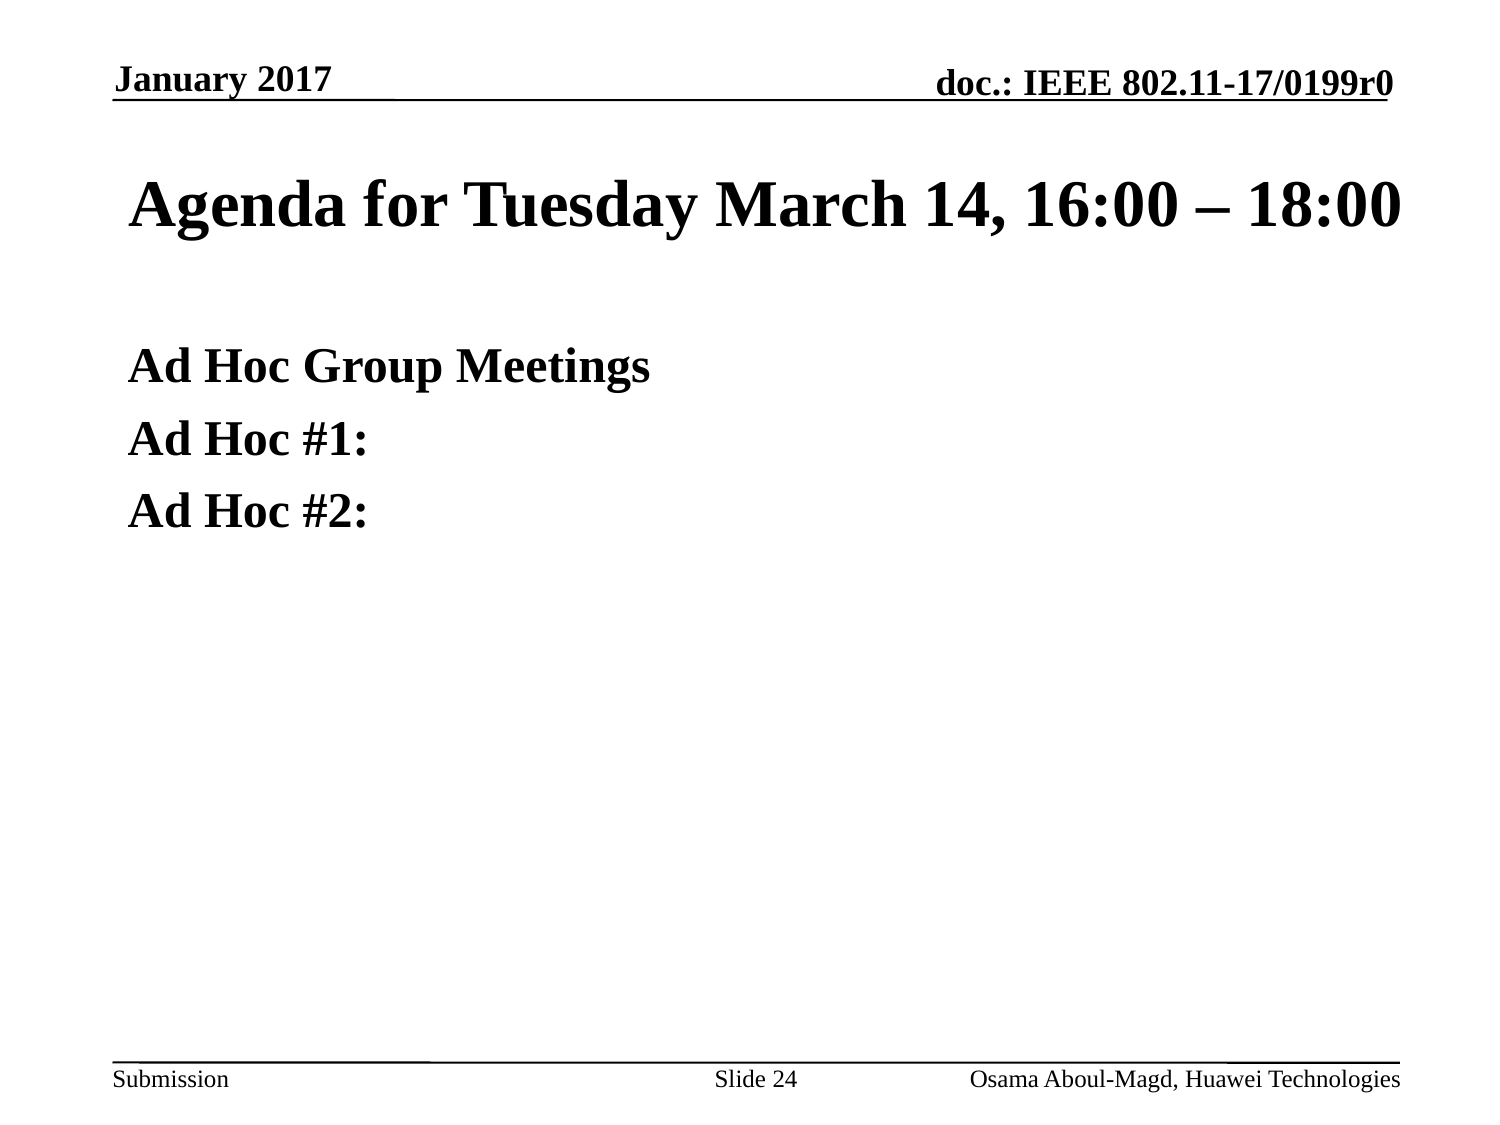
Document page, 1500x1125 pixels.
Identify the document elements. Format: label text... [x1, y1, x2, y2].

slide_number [114, 54, 423, 100]
slide_number Slide 24 [712, 1061, 800, 1123]
list Ad Hoc Group Meetings Ad Hoc #1: Ad Hoc #2: [112, 324, 1388, 1000]
title Agenda for Tuesday March 14, 16:00 – 18:00 [112, 112, 1438, 288]
footer Osama Aboul-Magd, Huawei Technologies [878, 1061, 1402, 1093]
